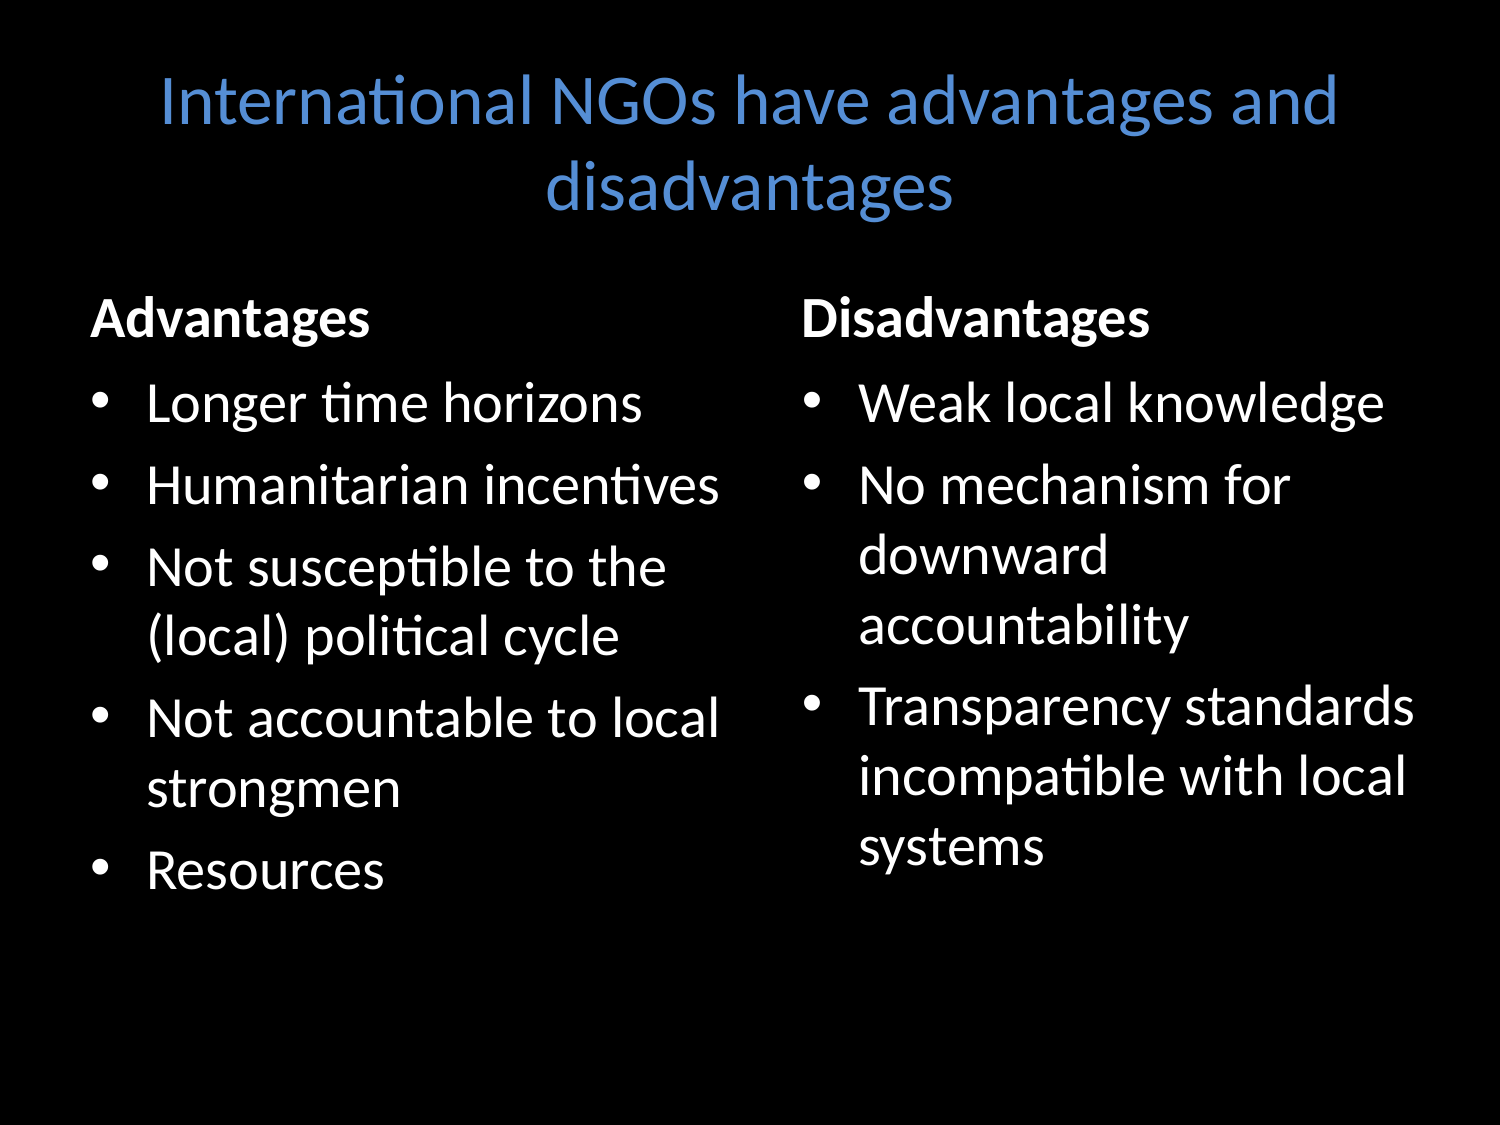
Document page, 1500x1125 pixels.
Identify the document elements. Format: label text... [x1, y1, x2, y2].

list Advantages [75, 251, 738, 356]
list Weak local knowledge No mechanism for downward accountability Transparency standards incompatible with local systems [786, 356, 1450, 1005]
list Longer time horizons Humanitarian incentives Not susceptible to the (local) political cycle Not accountable to local strongmen Resources [75, 356, 738, 1005]
title International NGOs have advantages and disadvantages [75, 45, 1425, 233]
list Disadvantages [786, 251, 1450, 356]
